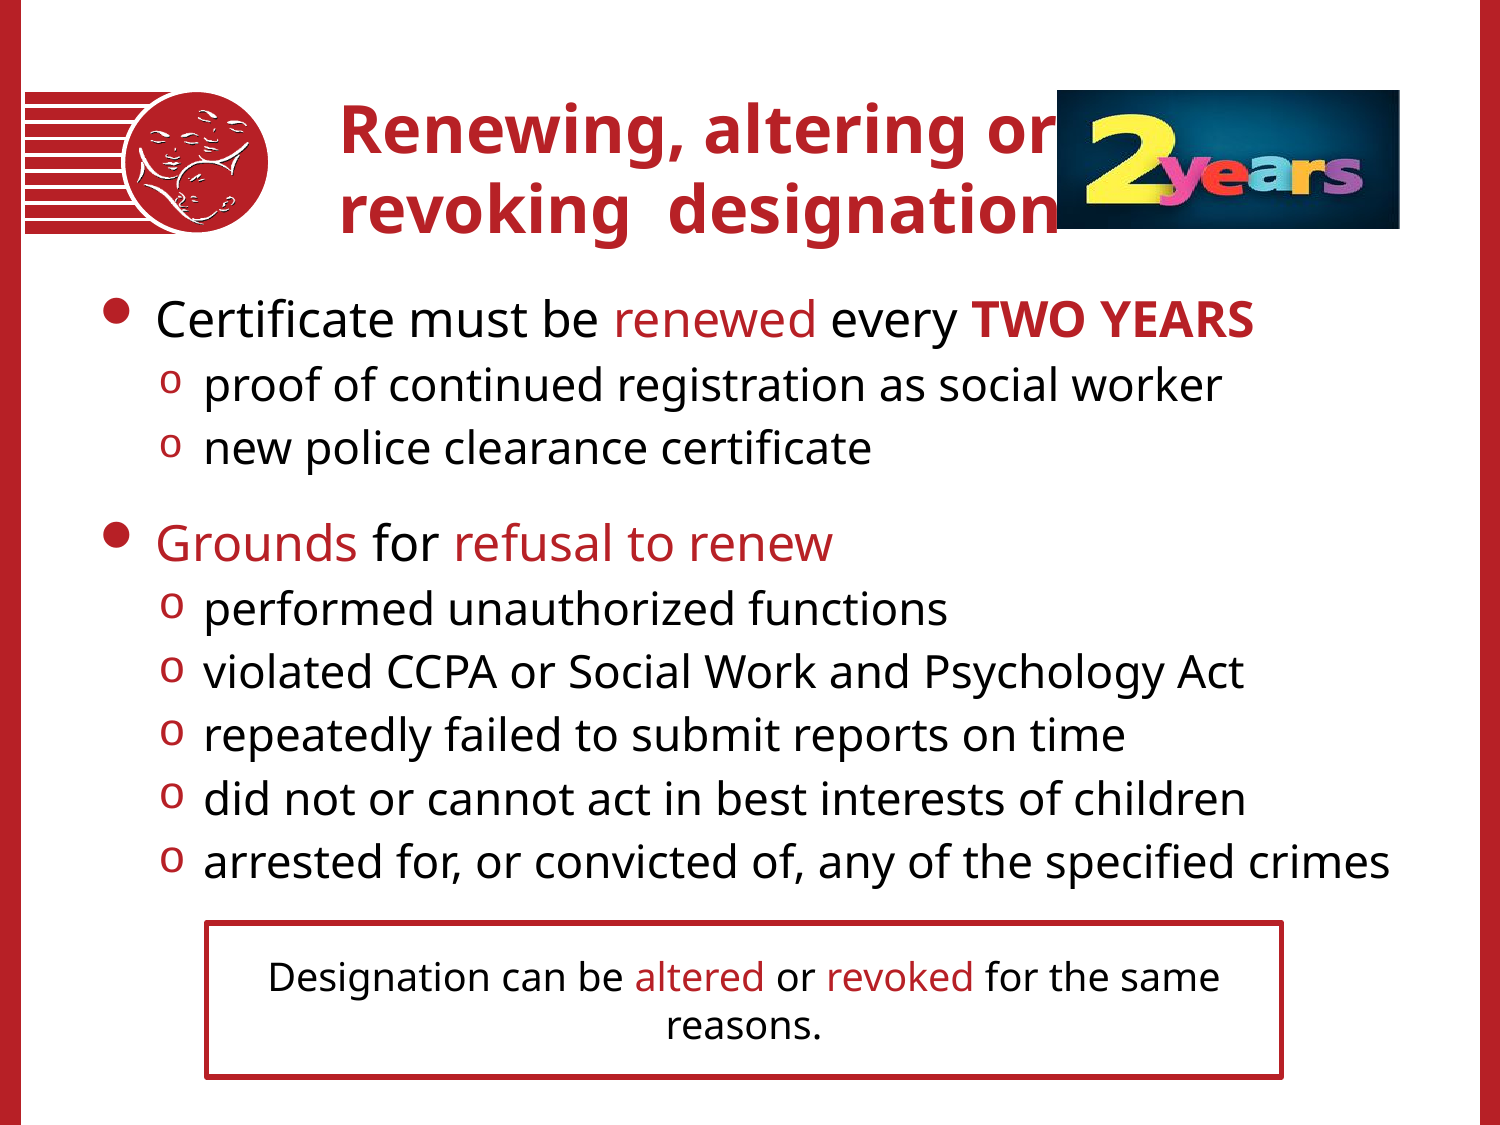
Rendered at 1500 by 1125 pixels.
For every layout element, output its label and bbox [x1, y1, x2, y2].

text_box [9, 0, 1491, 1125]
